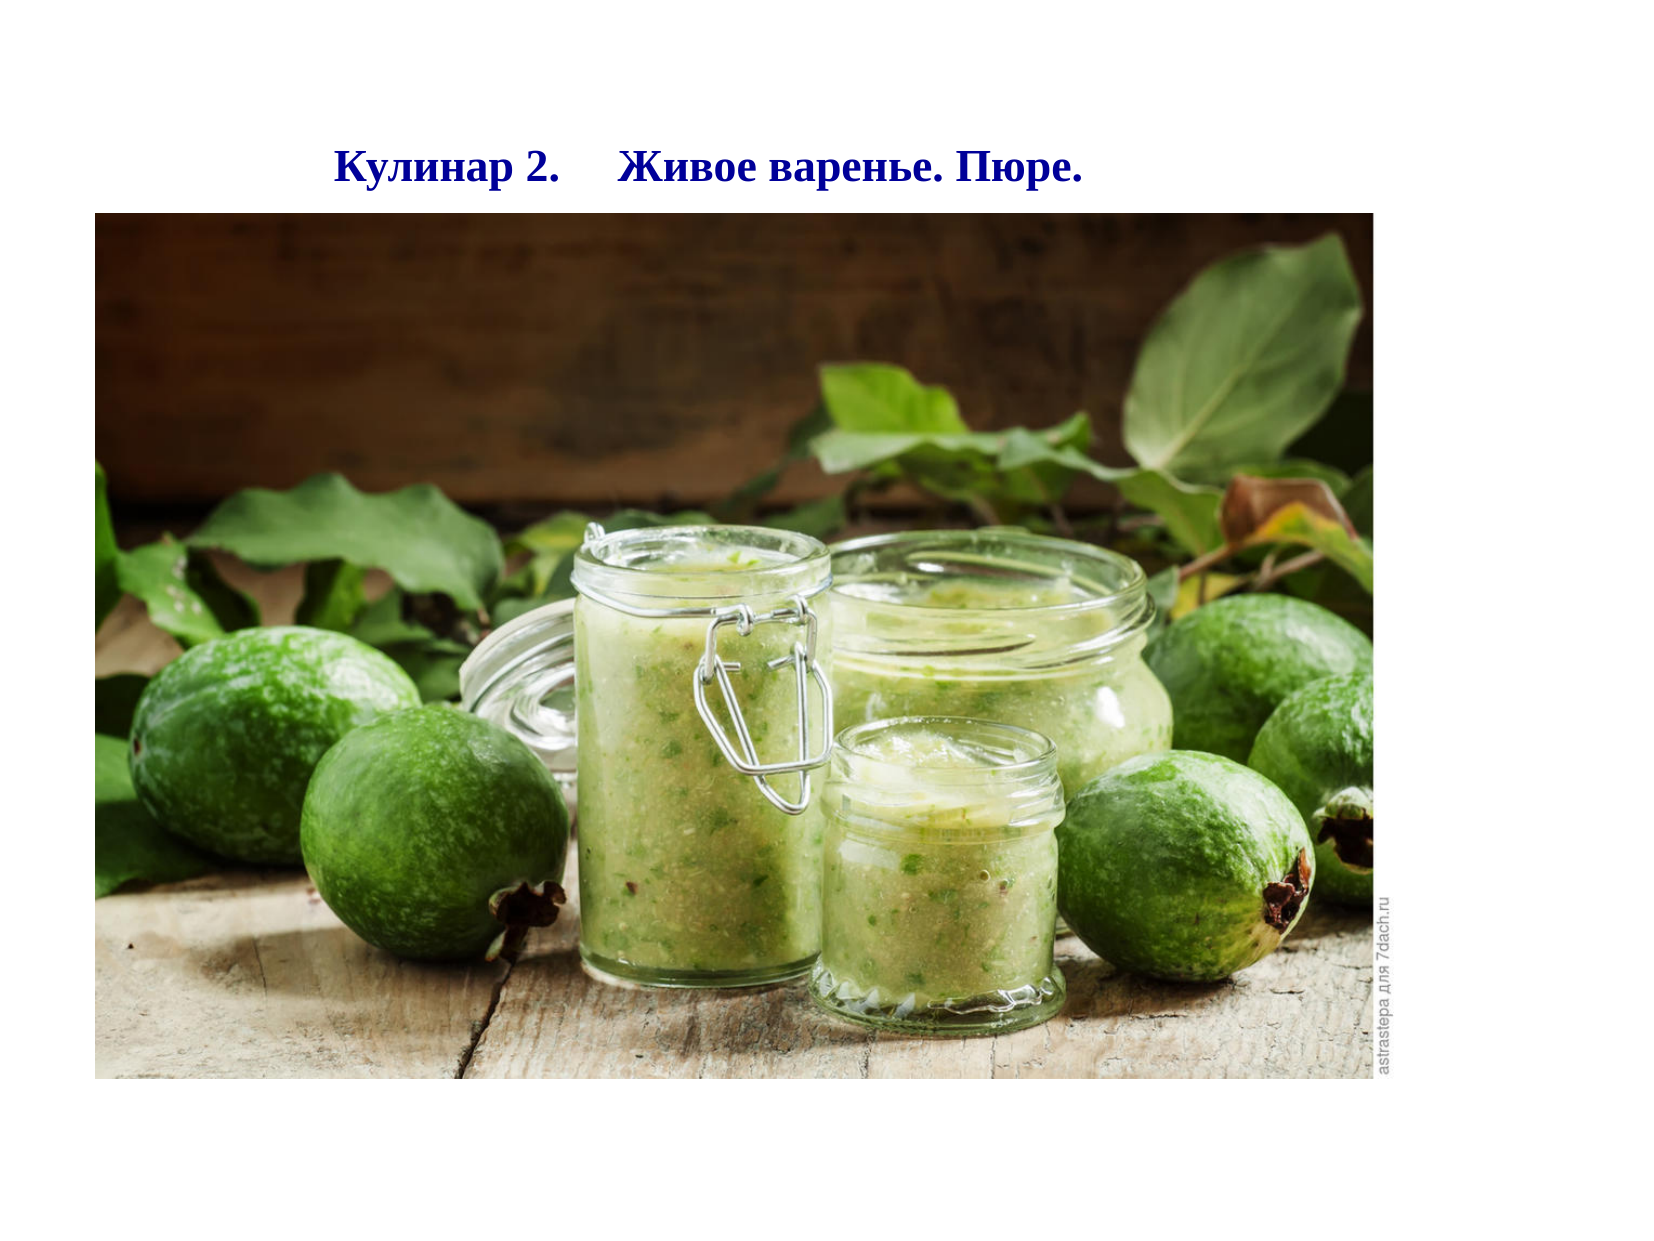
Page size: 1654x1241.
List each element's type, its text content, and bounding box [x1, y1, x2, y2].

picture [95, 213, 1394, 1079]
text_box Кулинар 2. Живое варенье. Пюре. [319, 129, 815, 197]
